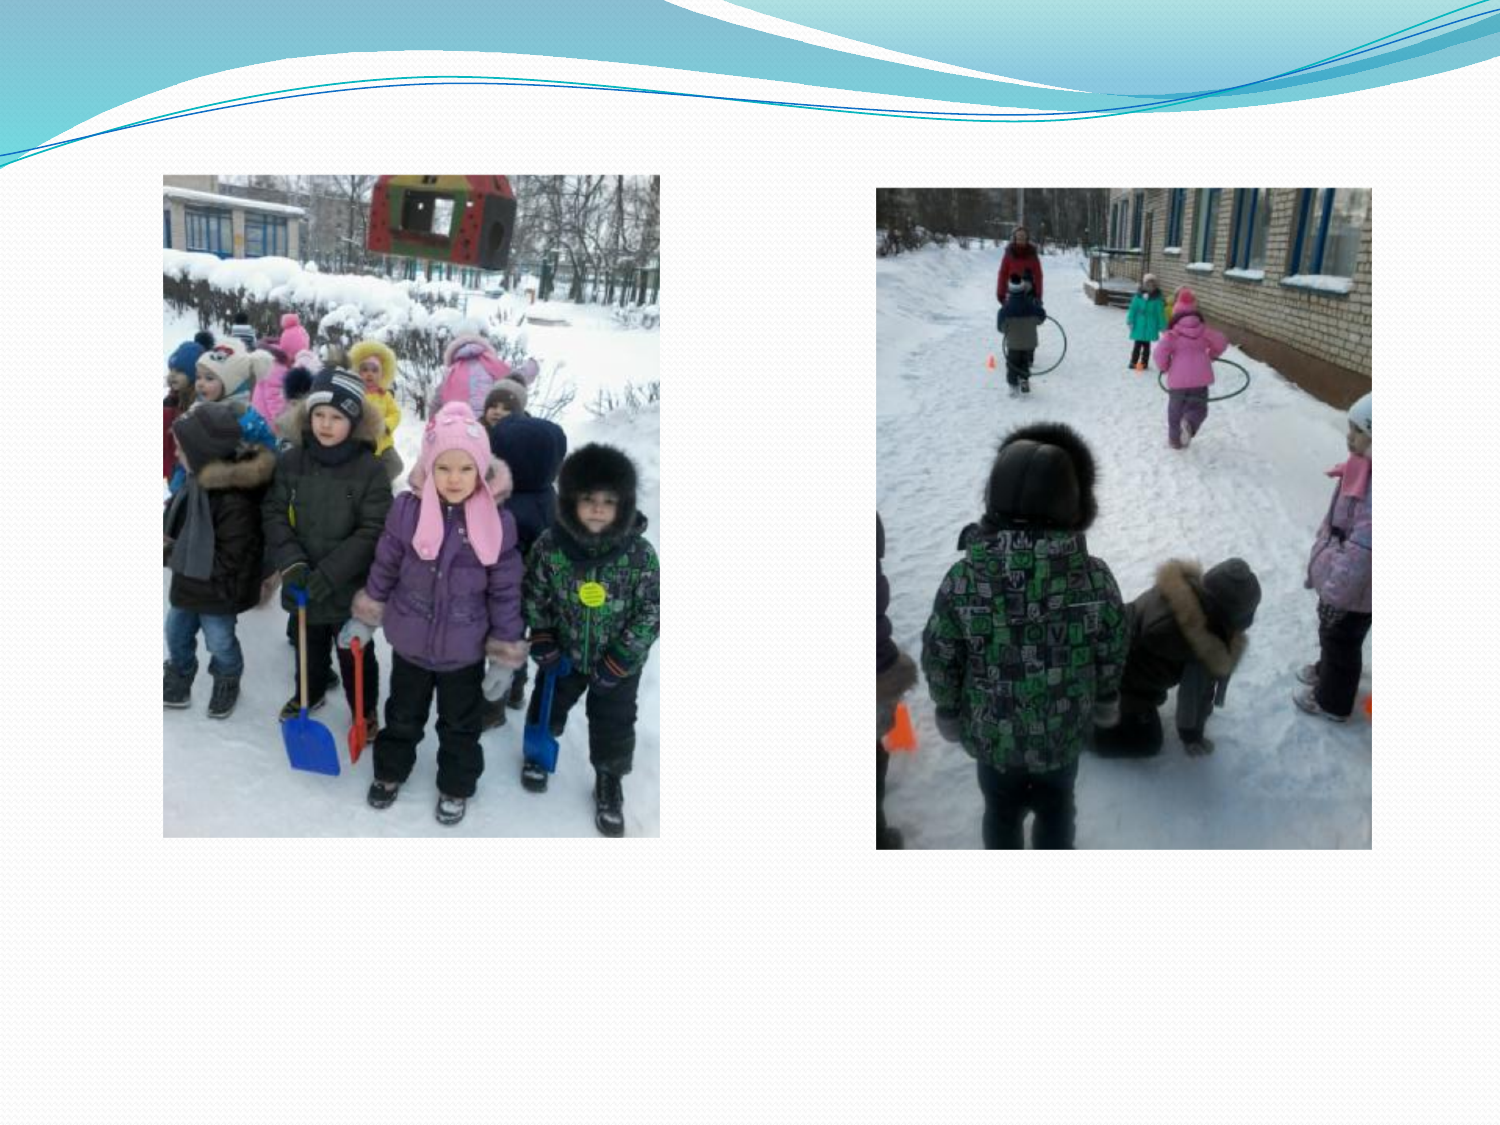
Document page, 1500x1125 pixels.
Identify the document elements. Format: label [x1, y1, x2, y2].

picture [164, 176, 659, 257]
picture [877, 778, 1371, 849]
list [79, 257, 743, 755]
list [791, 269, 1455, 768]
picture [877, 189, 1371, 269]
picture [164, 766, 659, 837]
